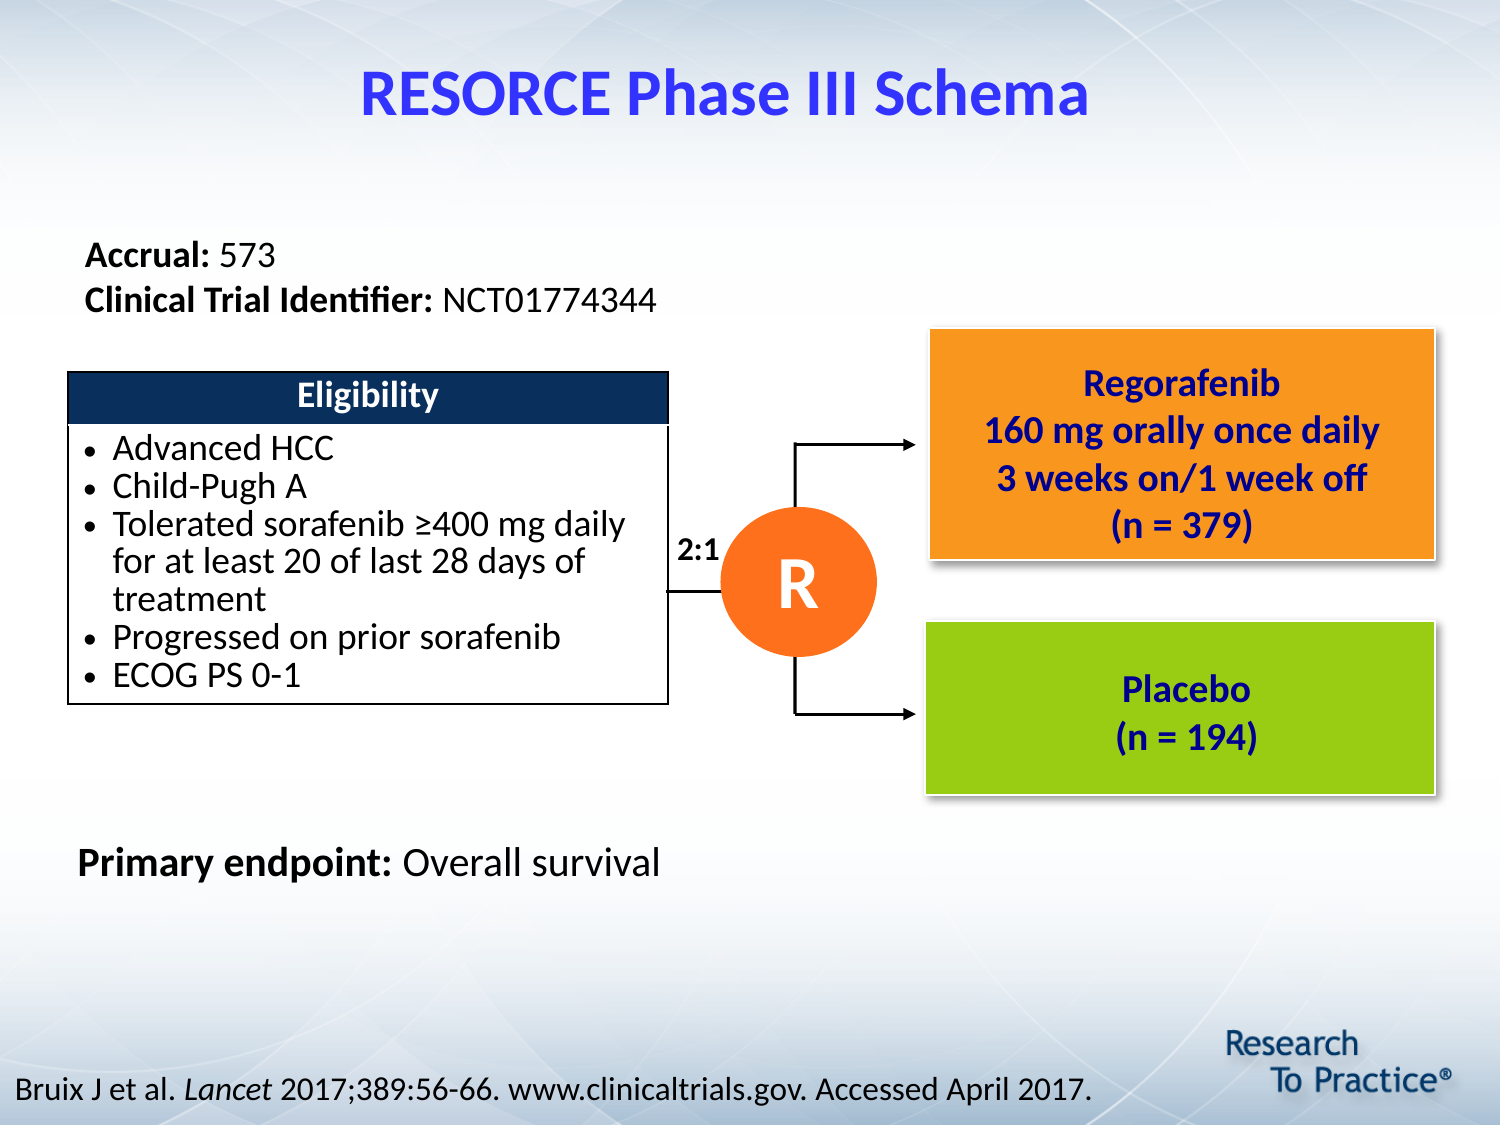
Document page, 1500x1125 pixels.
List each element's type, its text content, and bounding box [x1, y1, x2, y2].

text_box [924, 620, 1435, 796]
text_box Primary endpoint: Overall survival [62, 827, 856, 893]
text_box Regorafenib 160 mg orally once daily 3 weeks on/1 week off (n = 379) [929, 349, 1435, 555]
picture [0, 0, 1500, 1125]
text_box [794, 442, 917, 715]
text_box Accrual: 573 Clinical Trial Identifier: NCT01774344 [70, 222, 722, 328]
text_box Bruix J et al. Lancet 2017;389:56-66. www.clinicaltrials.gov. Accessed April 2017. [0, 1059, 1359, 1114]
table_header Eligibility [69, 373, 667, 424]
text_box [720, 506, 878, 658]
text_box 2:1 [662, 519, 715, 575]
text_box [928, 327, 1436, 561]
table_cell Advanced HCC Child-Pugh A Tolerated sorafenib ≥400 mg daily for at least 20 of last 28 days of treatment Progressed on prior sorafenib ECOG PS 0-1 [69, 426, 667, 703]
text_box Placebo (n = 194) [938, 656, 1435, 766]
title RESORCE Phase III Schema [88, 3, 1364, 185]
